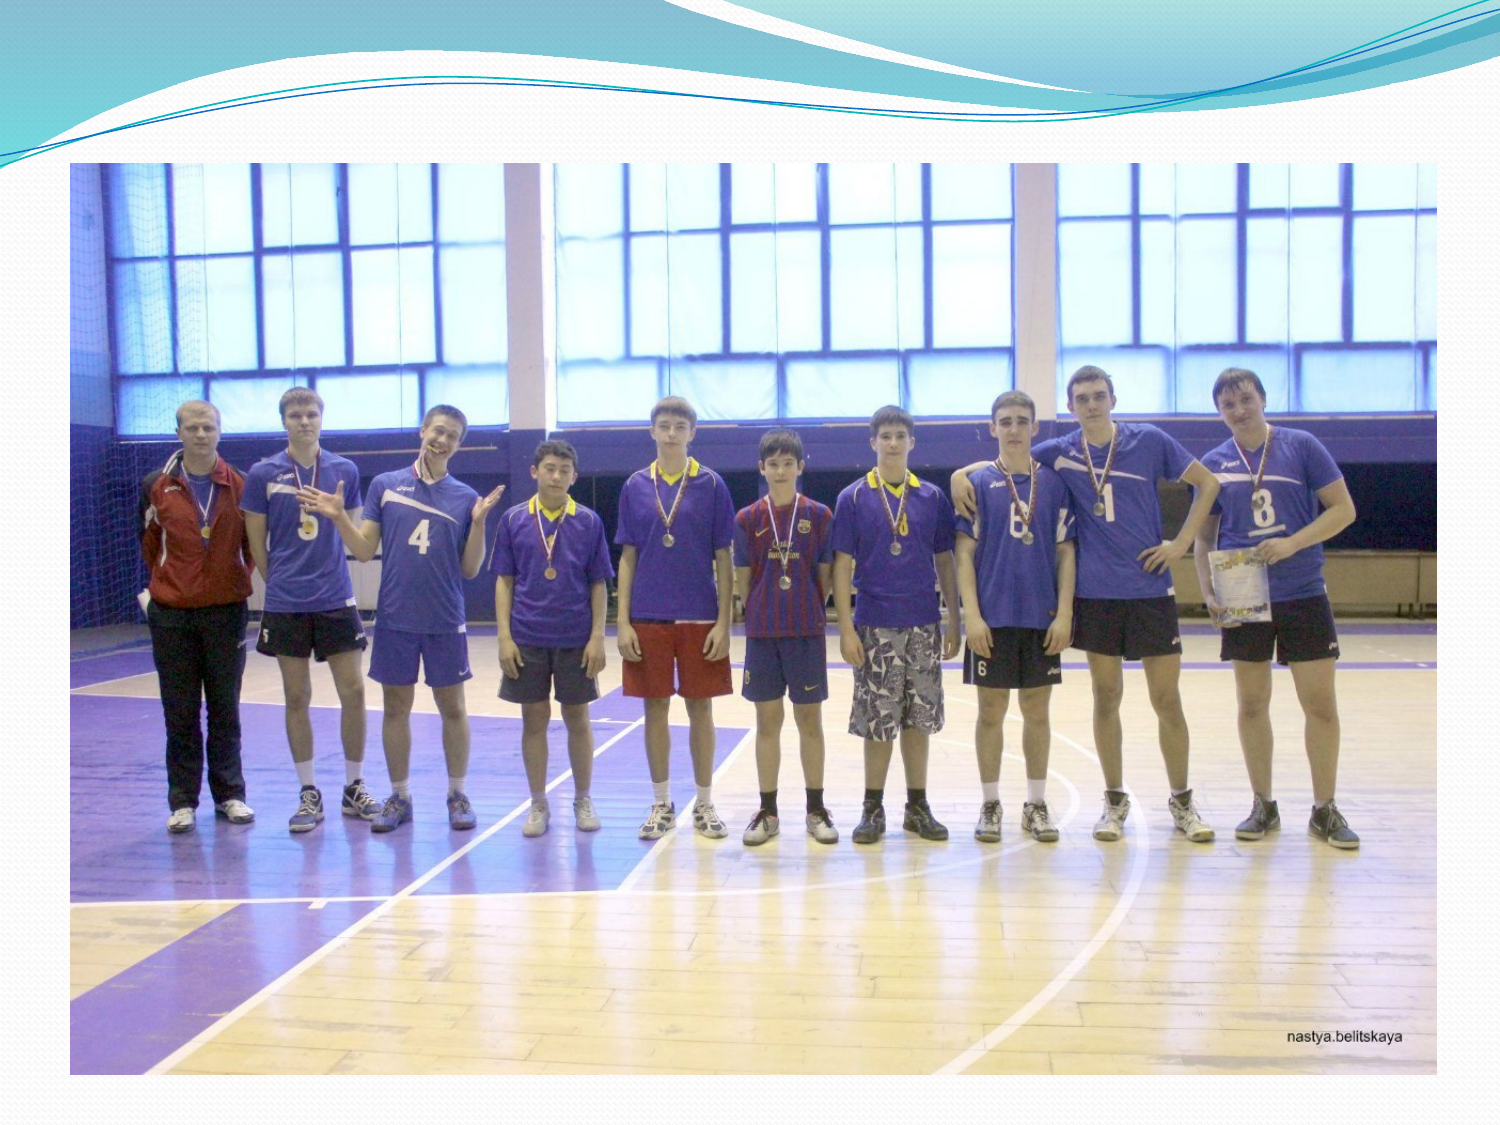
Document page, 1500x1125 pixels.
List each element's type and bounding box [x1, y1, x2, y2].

list [70, 163, 1438, 1075]
